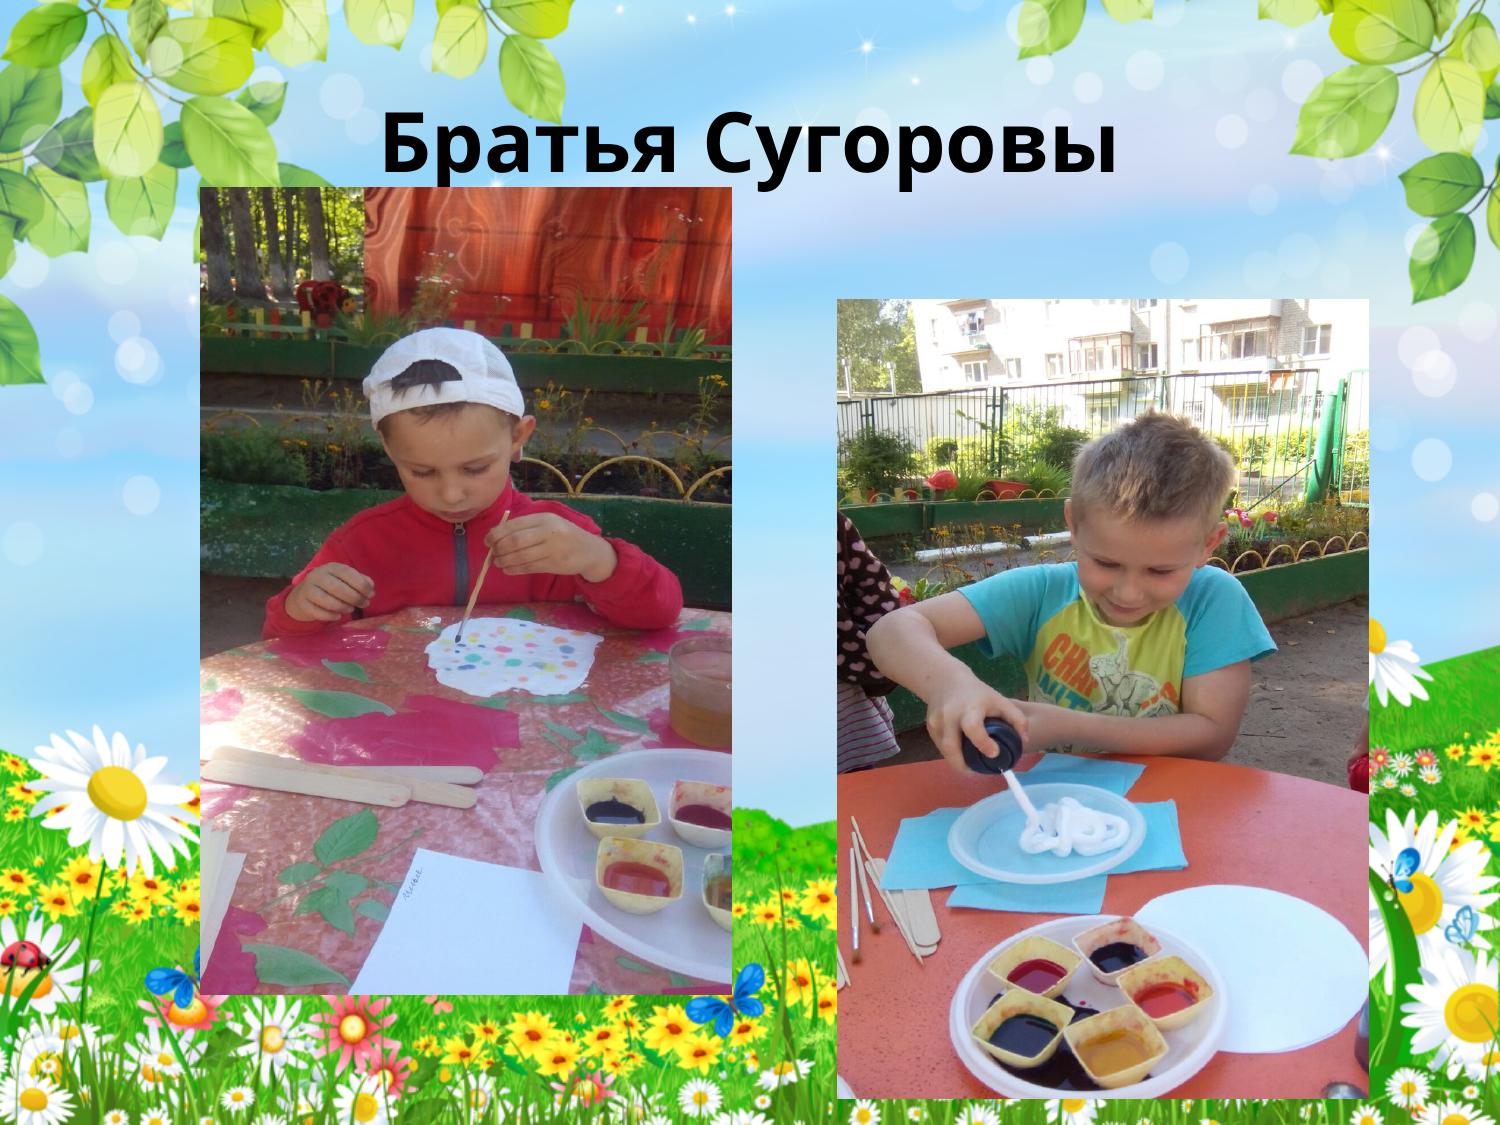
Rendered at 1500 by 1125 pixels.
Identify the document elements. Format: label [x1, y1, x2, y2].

list [199, 187, 732, 996]
picture [0, 0, 1500, 1125]
